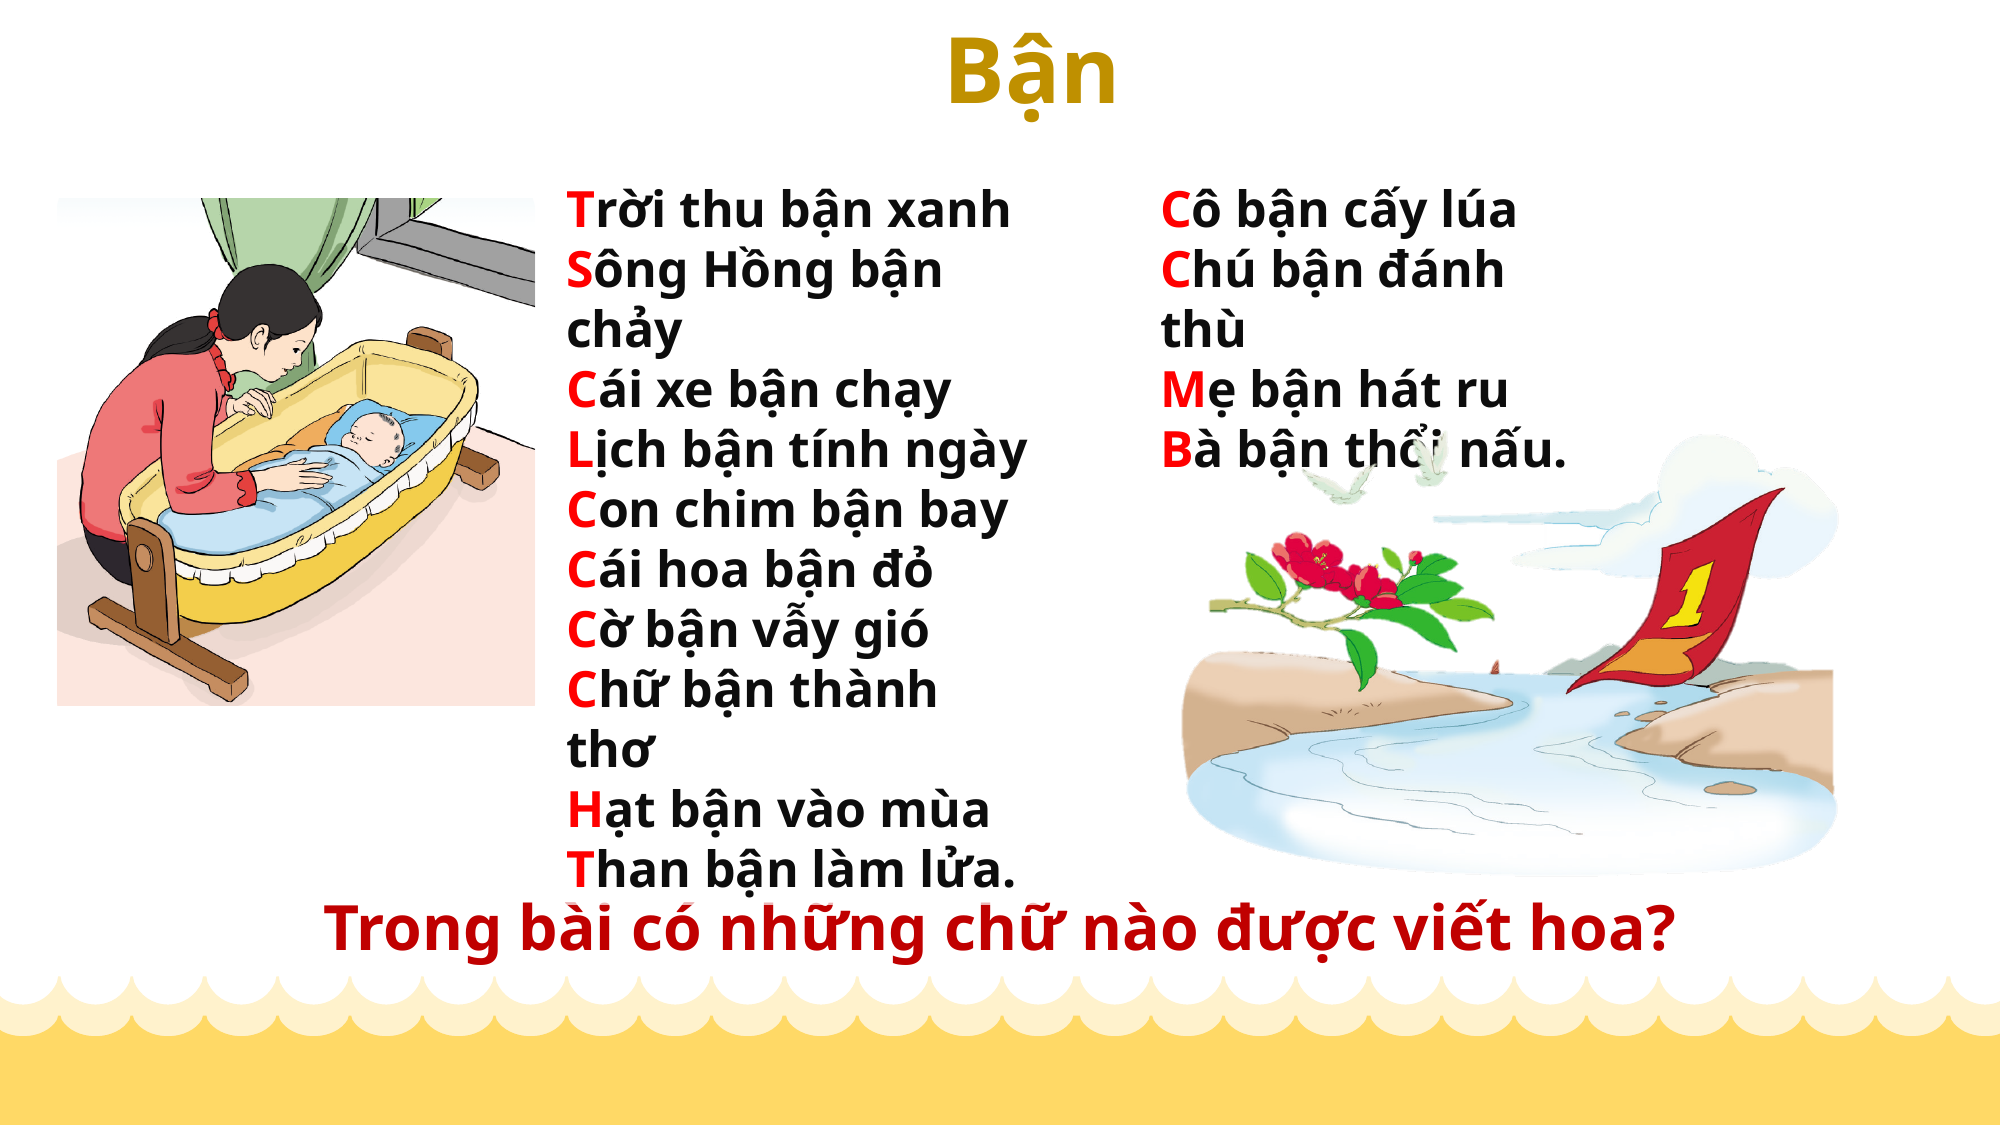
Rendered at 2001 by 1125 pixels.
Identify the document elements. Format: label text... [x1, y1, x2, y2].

picture [46, 198, 540, 706]
text_box Bận [929, 4, 1161, 130]
picture [1160, 397, 1848, 889]
text_box Cô bận cấy lúa Chú bận đánh thù Mẹ bận hát ru Bà bận thổi nấu. [1145, 170, 1595, 485]
text_box Trong bài có những chữ nào được viết hoa? [40, 880, 1960, 971]
text_box Trời thu bận xanh Sông Hồng bận chảy Cái xe bận chạy Lịch bận tính ngày Con chim bận bay Cái hoa bận đỏ Cờ bận vẫy gió Chữ bận thành thơ Hạt bận vào mùa Than bận làm lửa. [551, 170, 1045, 905]
